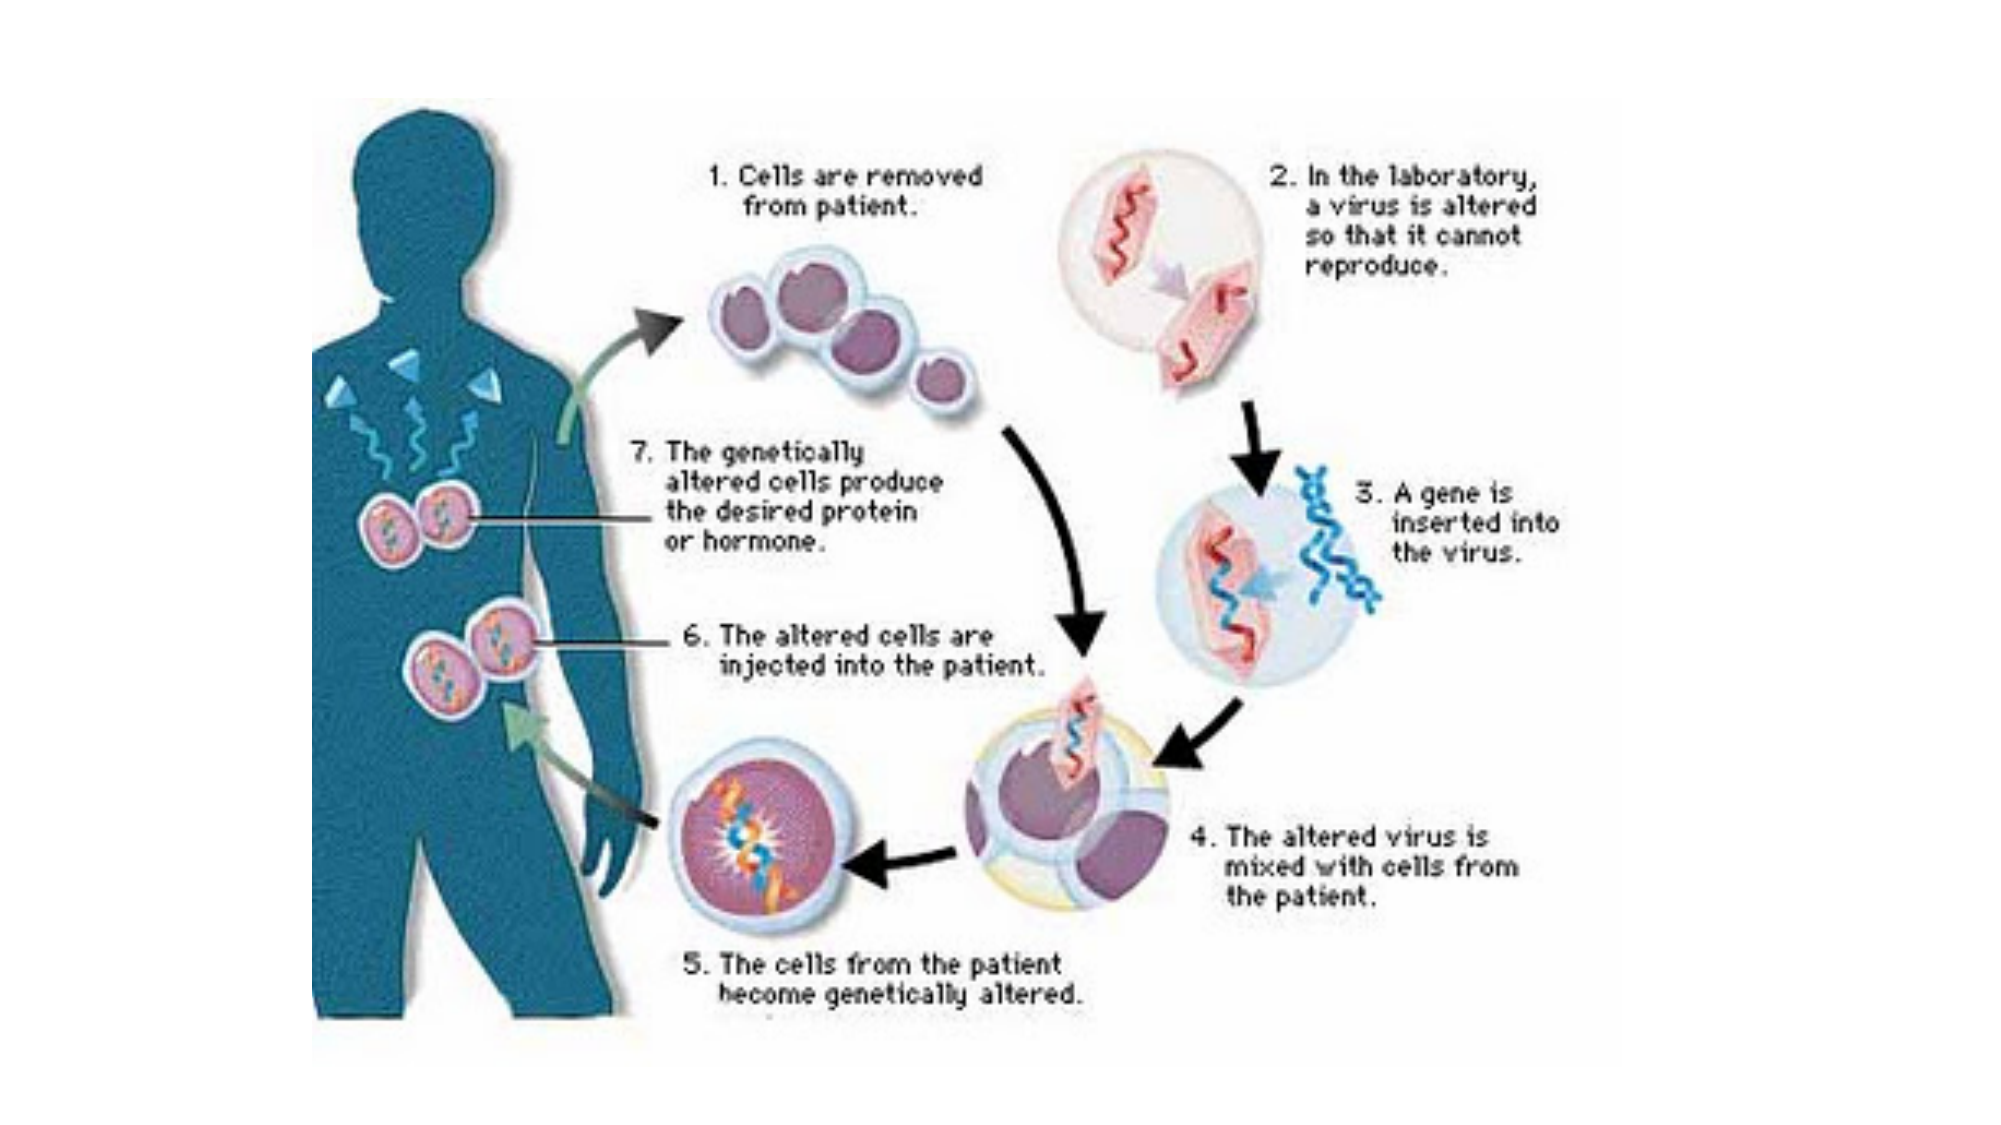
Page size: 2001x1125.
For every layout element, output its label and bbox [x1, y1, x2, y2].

list [312, 98, 1622, 1067]
